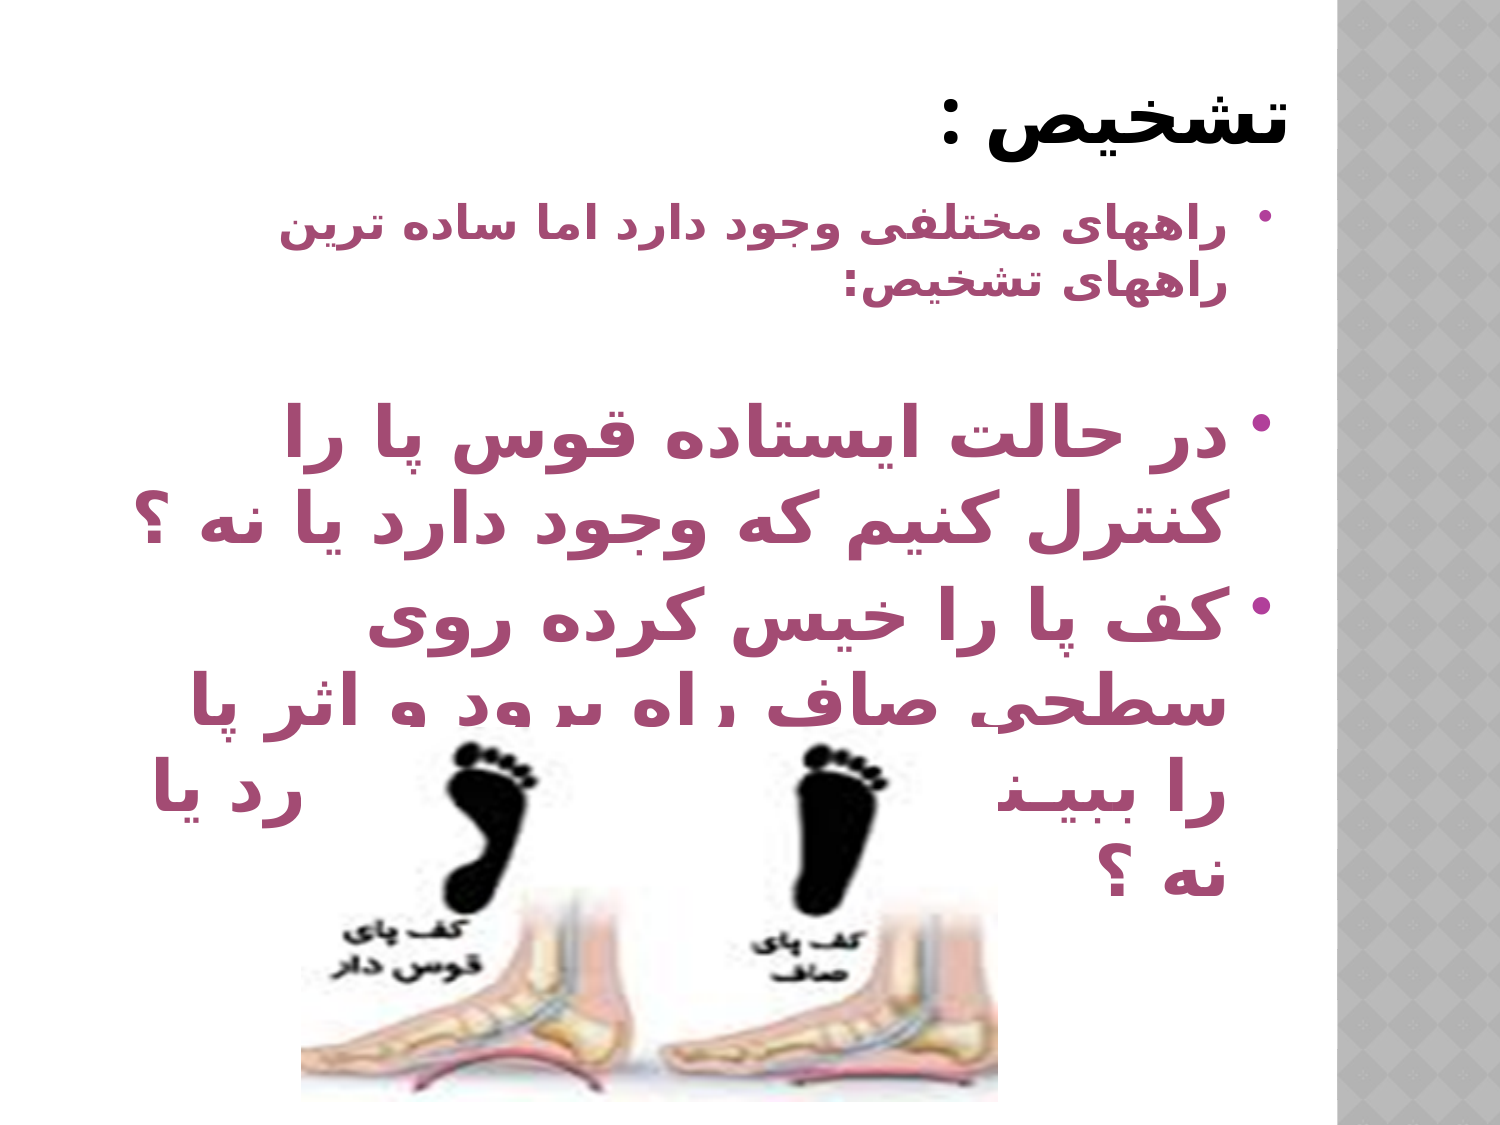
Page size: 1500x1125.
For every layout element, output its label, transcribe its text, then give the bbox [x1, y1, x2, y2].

picture [300, 727, 999, 1102]
title تشخیص : [112, 0, 1300, 160]
list راههای مختلفی وجود دارد اما ساده ترین راههای تشخیص: در حالت ایستاده قوس پا را کنترل کنیم که وجود دارد یا نه ؟ کف پا را خیس کرده روی سطحی صاف راه برود و اثر پا را ببیـنیم که قوس وجود دارد یا نه ؟ [100, 184, 1288, 980]
